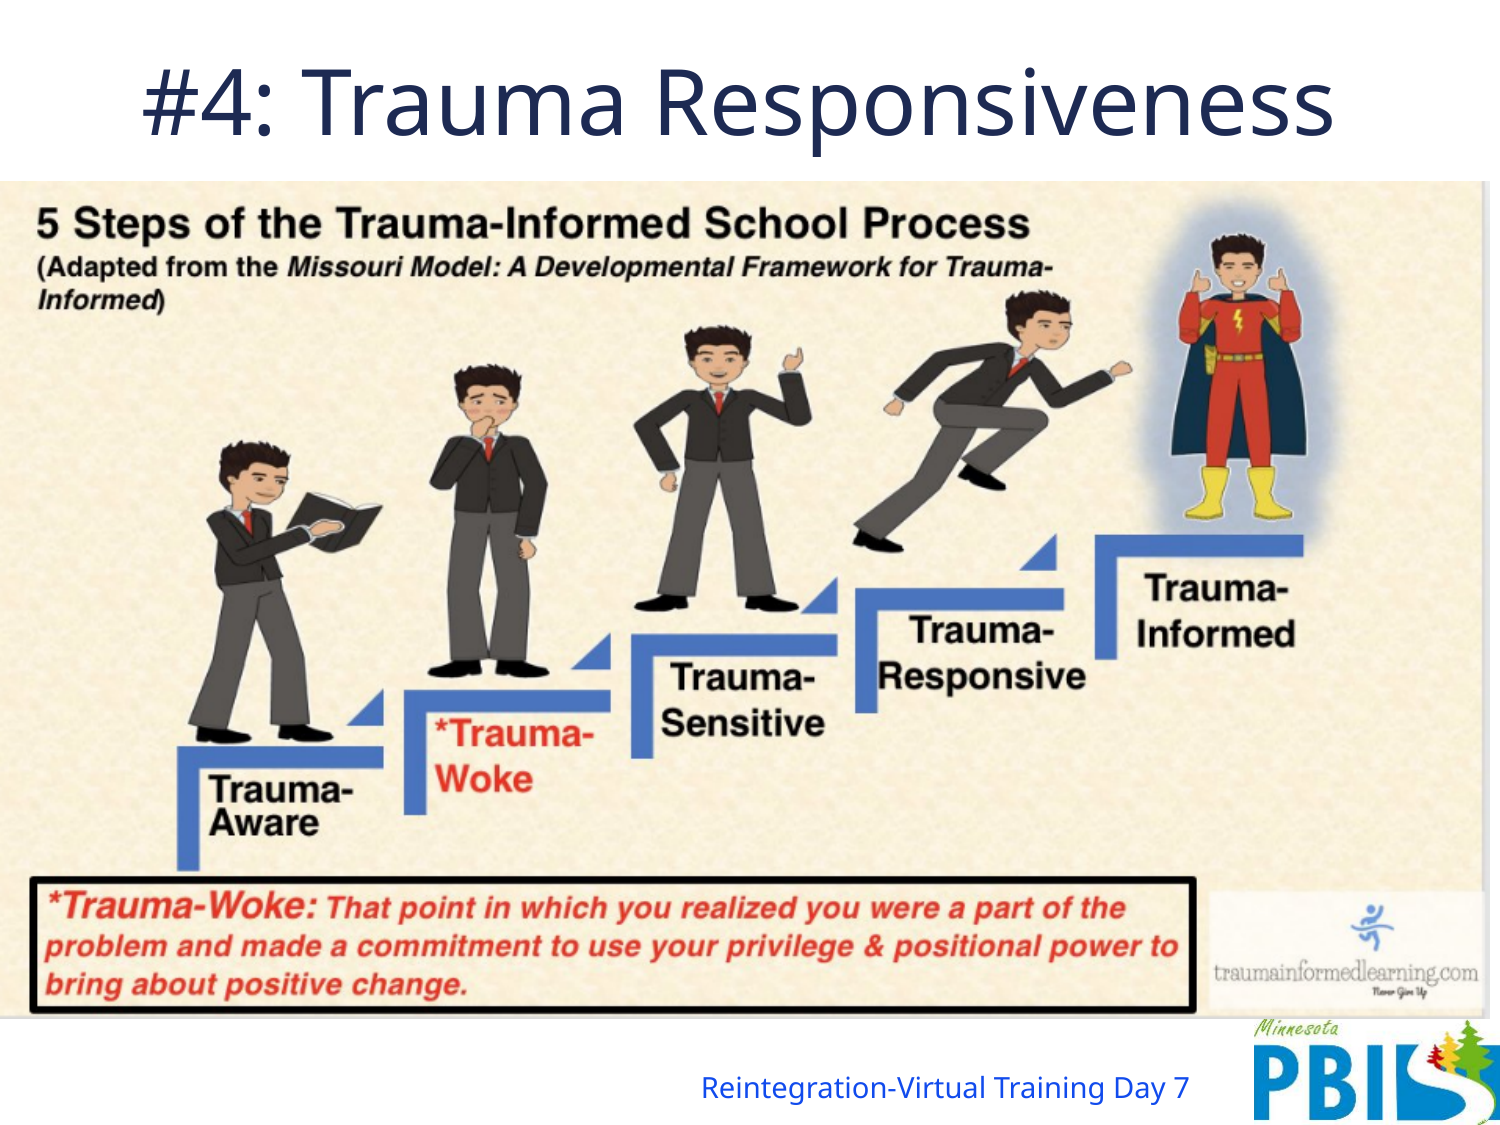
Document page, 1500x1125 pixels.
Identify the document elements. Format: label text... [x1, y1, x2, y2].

picture [1263, 1051, 1287, 1081]
title #4: Trauma Responsiveness [101, 45, 1377, 152]
picture [0, 180, 1500, 1125]
